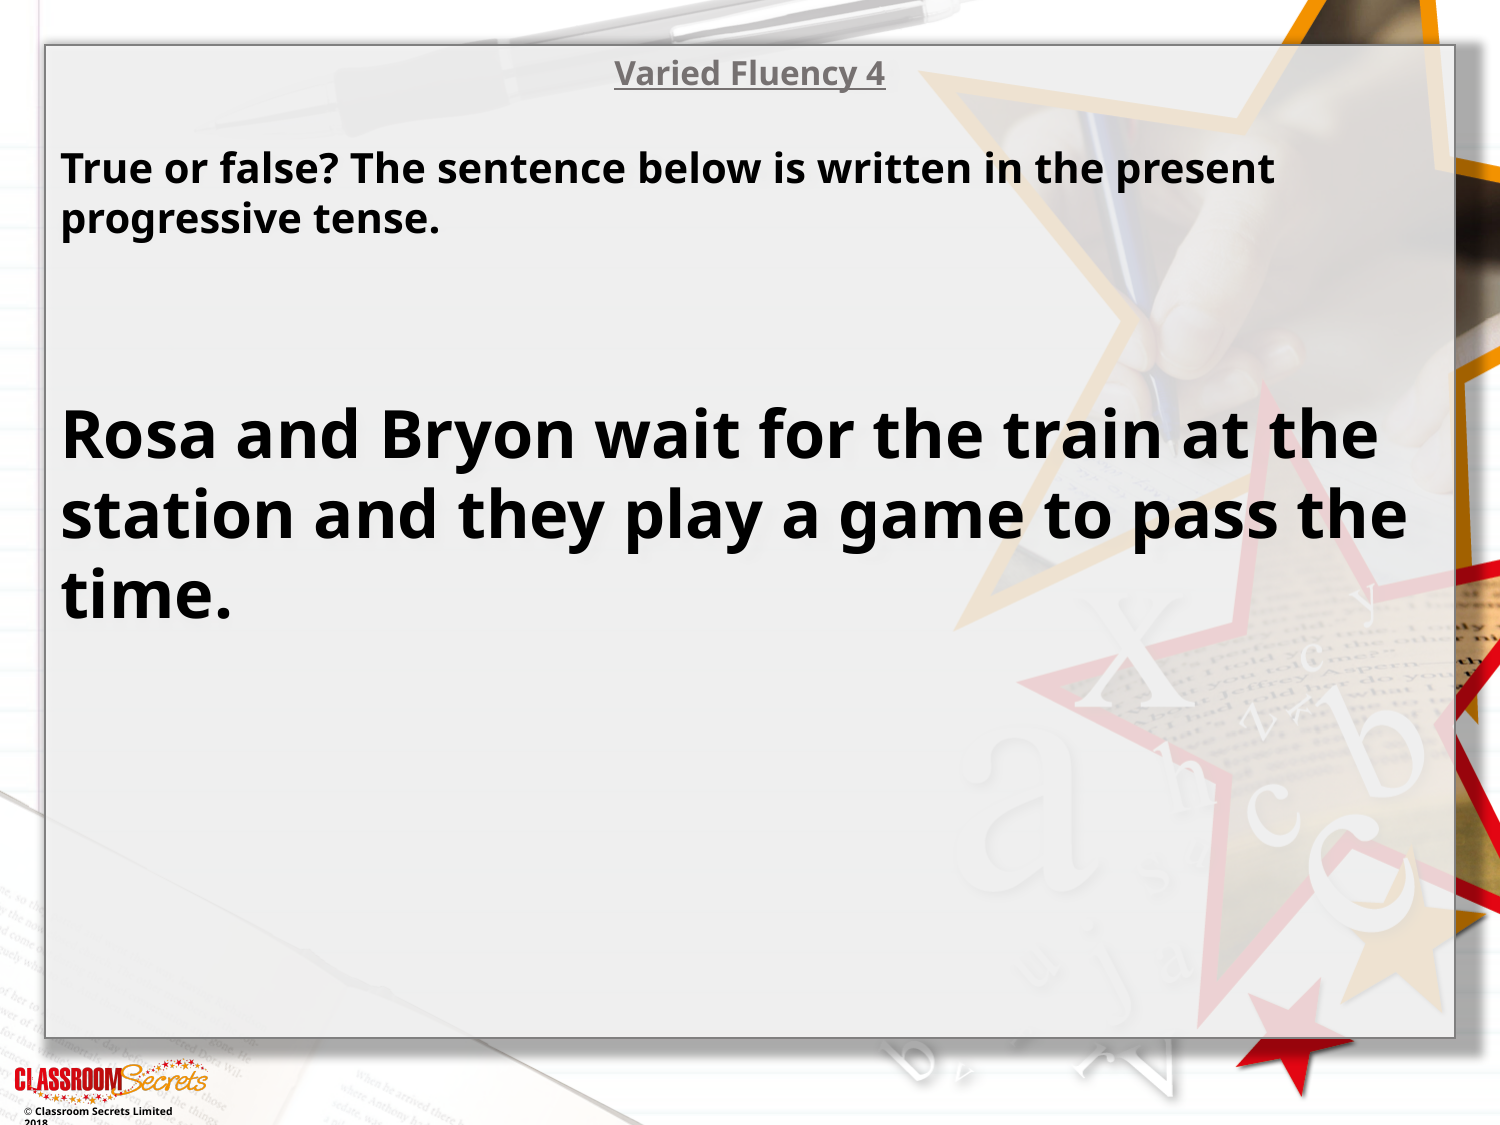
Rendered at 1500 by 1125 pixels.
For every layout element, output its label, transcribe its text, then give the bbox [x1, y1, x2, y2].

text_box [9, 1058, 213, 1125]
picture [0, 0, 1500, 1125]
text_box Varied Fluency 4 True or false? The sentence below is written in the present progressive tense. Rosa and Bryon wait for the train at the station and they play a game to pass the time. [44, 44, 1456, 1039]
